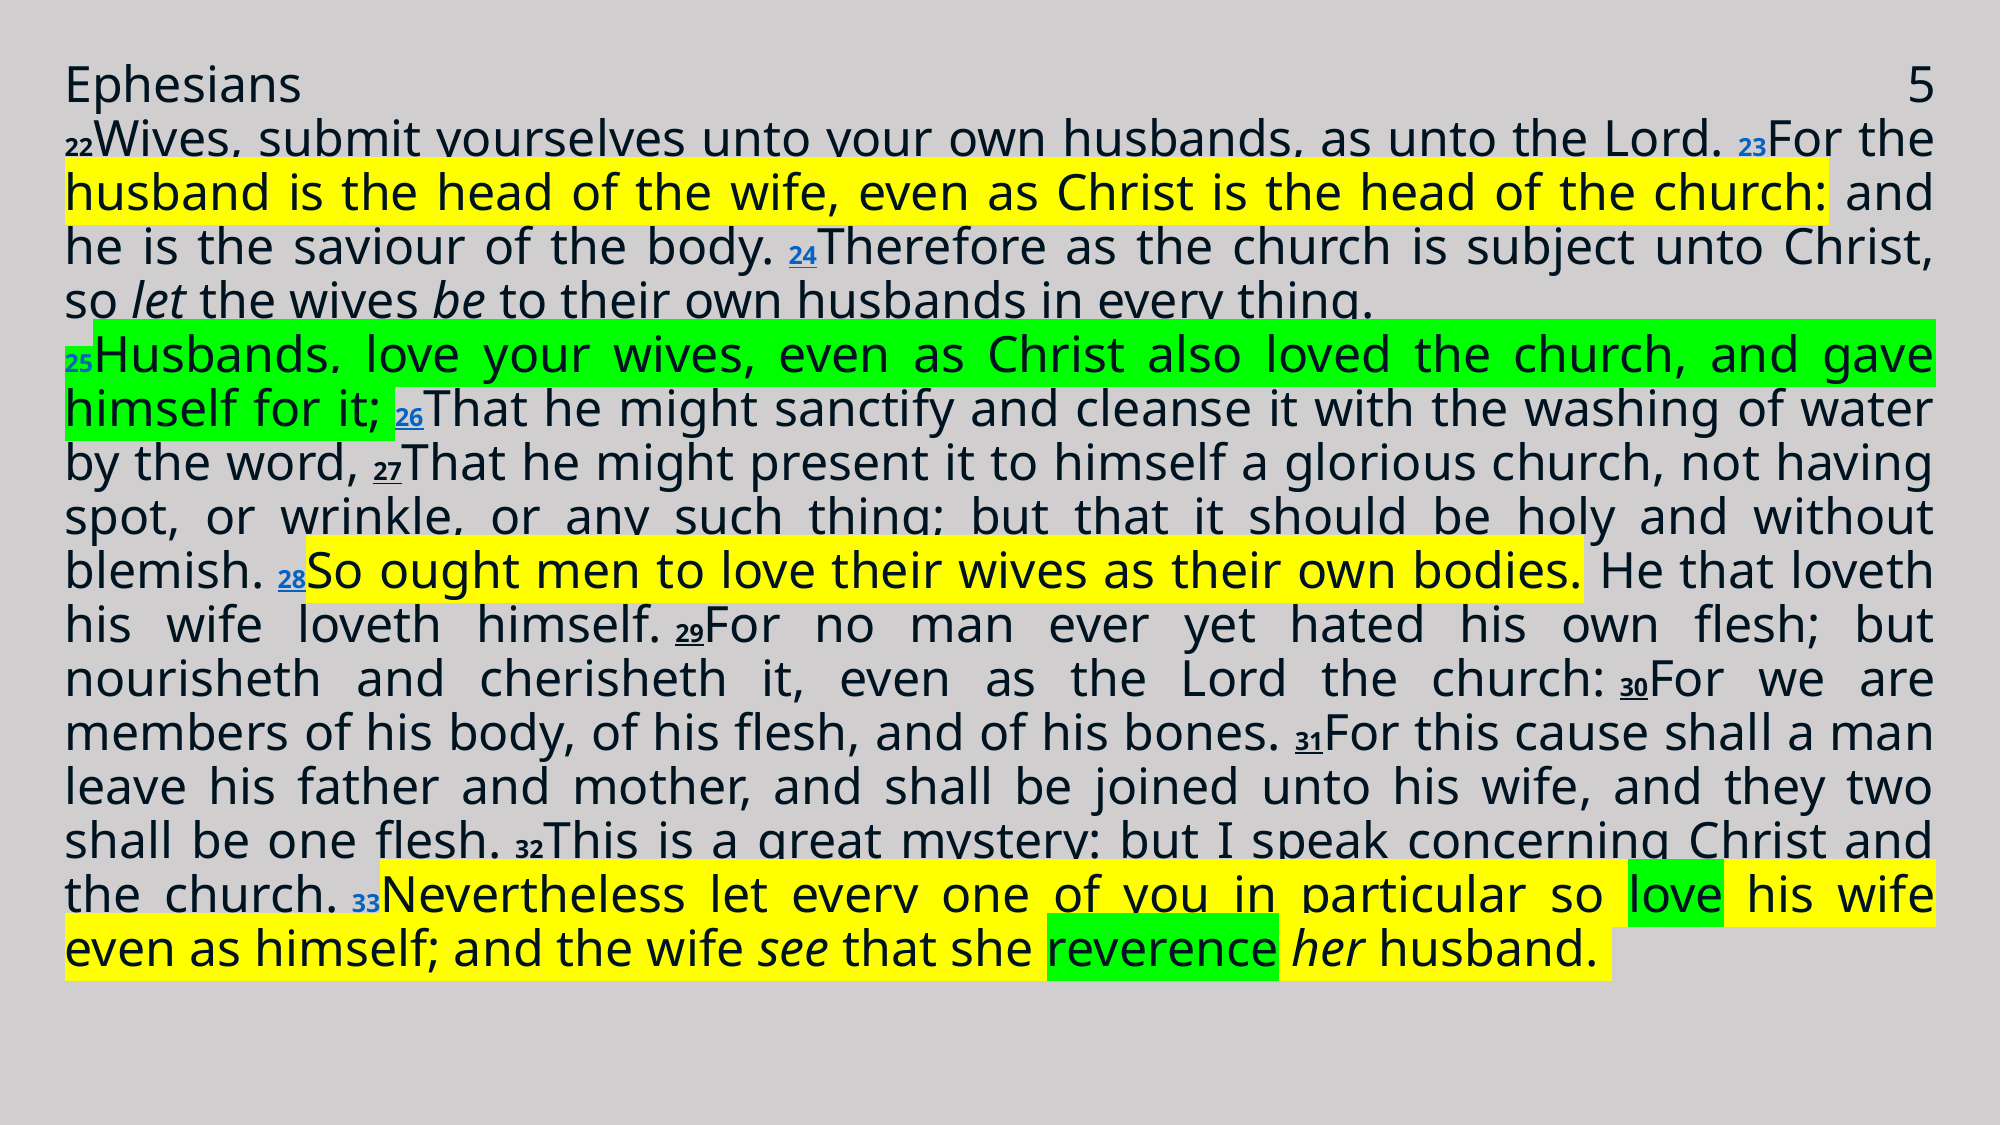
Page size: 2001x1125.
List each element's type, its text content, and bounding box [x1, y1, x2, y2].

title Ephesians 5 22Wives, submit yourselves unto your own husbands, as unto the Lord. 23For the husband is the head of the wife, even as Christ is the head of the church: and he is the saviour of the body. 24Therefore as the church is subject unto Christ, so let the wives be to their own husbands in every thing. 25Husbands, love your wives, even as Christ also loved the church, and gave himself for it; 26That he might sanctify and cleanse it with the washing of water by the word, 27That he might present it to himself a glorious church, not having spot, or wrinkle, or any such thing; but that it should be holy and without blemish. 28So ought men to love their wives as their own bodies. He that loveth his wife loveth himself. 29For no man ever yet hated his own flesh; but nourisheth and cherisheth it, even as the Lord the church: 30For we are members of his body, of his flesh, and of his bones. 31For this cause shall a man leave his father and mother, and shall be joined unto his wife, and they two shall be one flesh. 32This is a great mystery: but I speak concerning Christ and the church. 33Nevertheless let every one of you in particular so love his wife even as himself; and the wife see that she reverence her husband. [49, 52, 1951, 1074]
